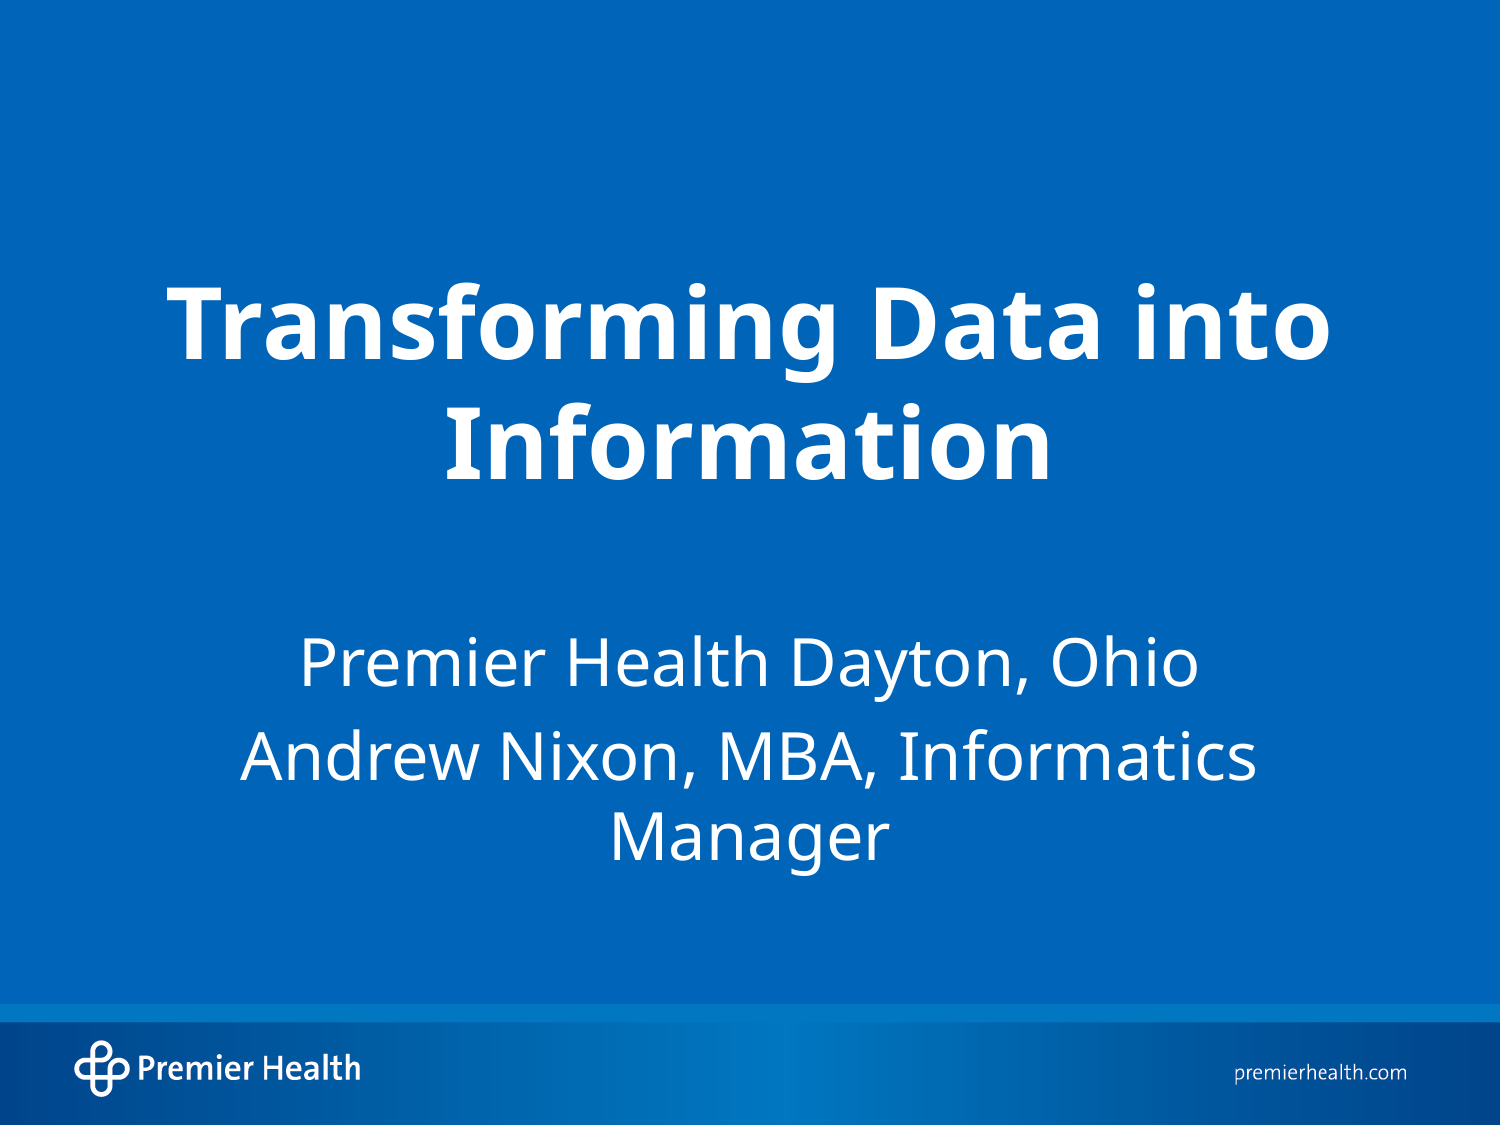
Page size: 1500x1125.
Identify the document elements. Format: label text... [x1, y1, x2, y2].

title Transforming Data into Information [112, 258, 1388, 500]
picture [0, 1004, 1500, 1125]
subtitle Premier Health Dayton, Ohio Andrew Nixon, MBA, Informatics Manager [112, 612, 1388, 713]
